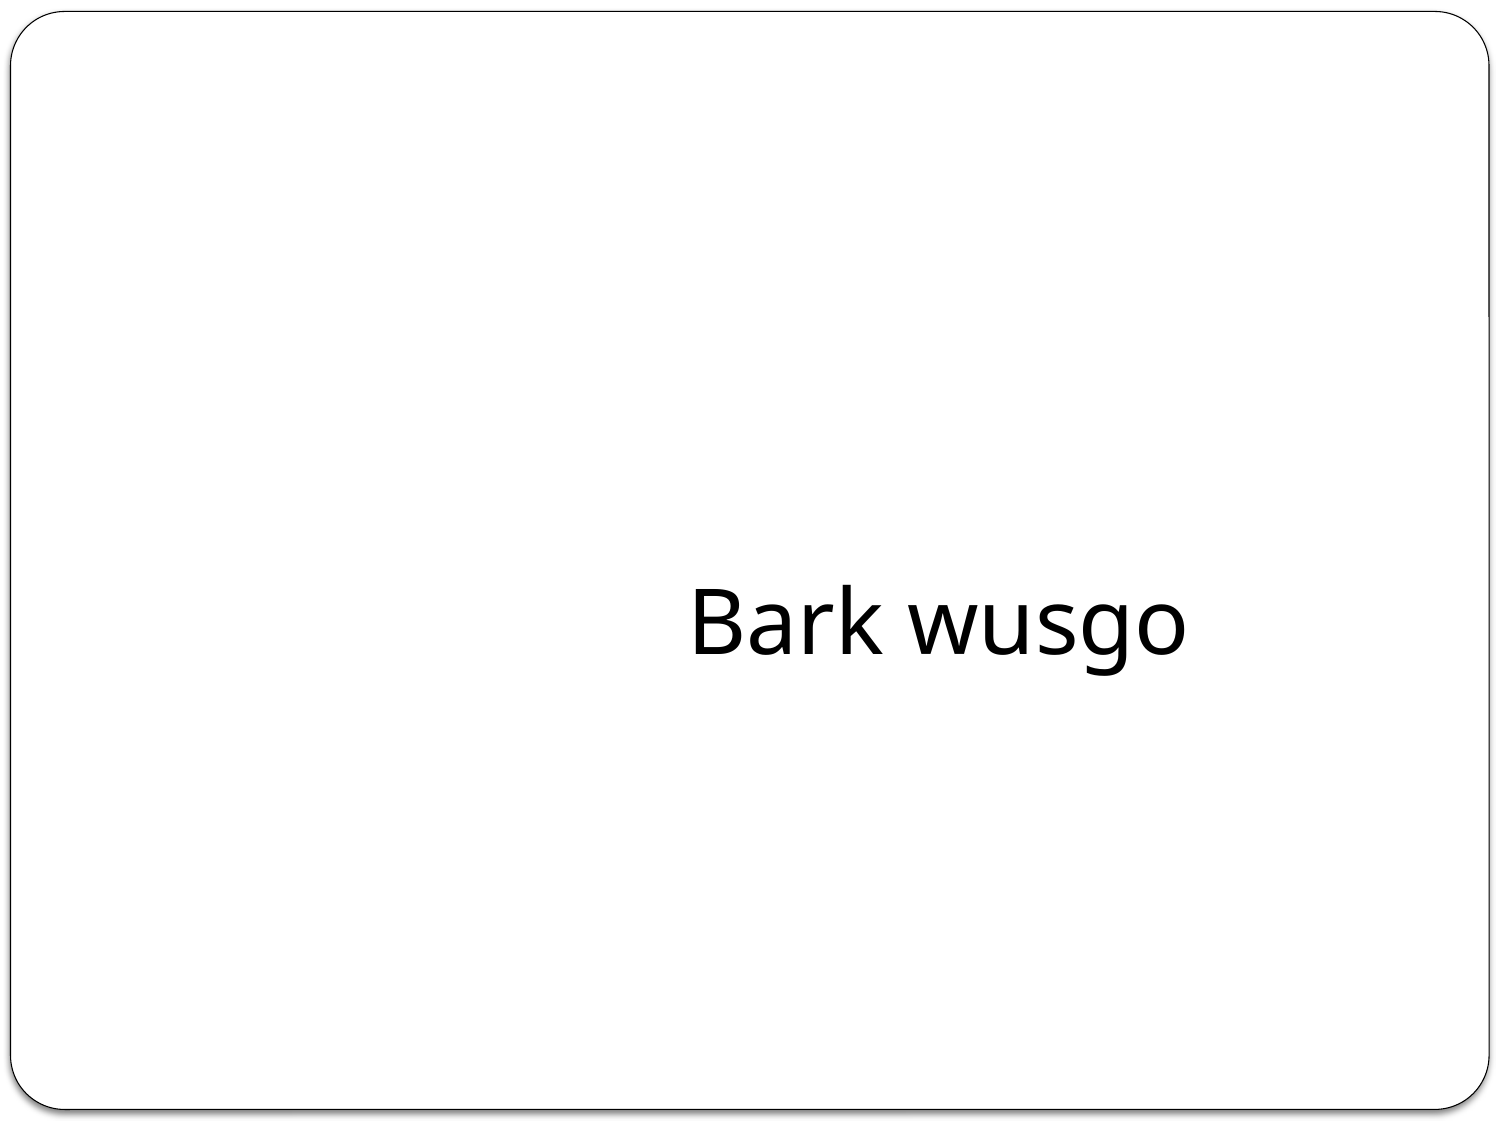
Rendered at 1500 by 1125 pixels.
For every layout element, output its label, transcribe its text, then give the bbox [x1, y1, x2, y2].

list Bark wusgo [150, 456, 1425, 693]
